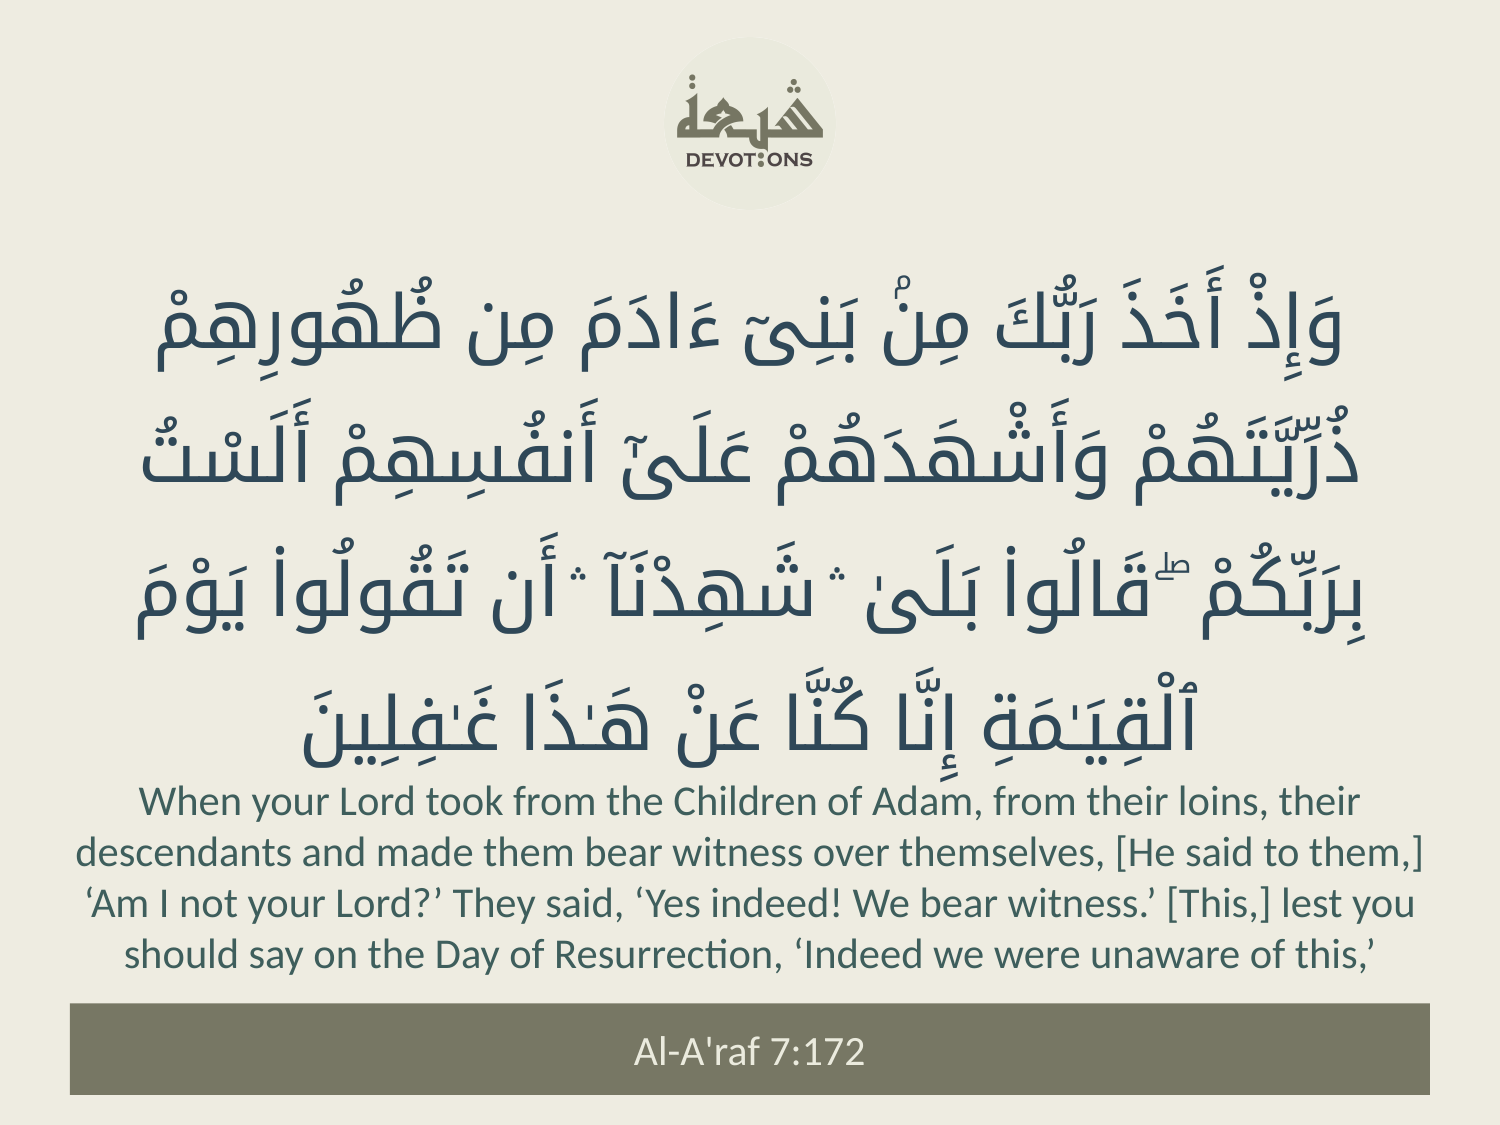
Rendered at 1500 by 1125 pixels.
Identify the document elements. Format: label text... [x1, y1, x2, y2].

list وَإِذْ أَخَذَ رَبُّكَ مِنۢ بَنِىٓ ءَادَمَ مِن ظُهُورِهِمْ ذُرِّيَّتَهُمْ وَأَشْهَدَهُمْ عَلَىٰٓ أَنفُسِهِمْ أَلَسْتُ بِرَبِّكُمْ ۖ قَالُوا۟ بَلَىٰ ۛ شَهِدْنَآ ۛ أَن تَقُولُوا۟ يَوْمَ ٱلْقِيَـٰمَةِ إِنَّا كُنَّا عَنْ هَـٰذَا غَـٰفِلِينَ When your Lord took from the Children of Adam, from their loins, their descendants and made them bear witness over themselves, [He said to them,] ‘Am I not your Lord?’ They said, ‘Yes indeed! We bear witness.’ [This,] lest you should say on the Day of Resurrection, ‘Indeed we were unaware of this,’ [69, 203, 1430, 1003]
picture [656, 29, 844, 203]
list Al-A'raf 7:172 [69, 1003, 1430, 1095]
